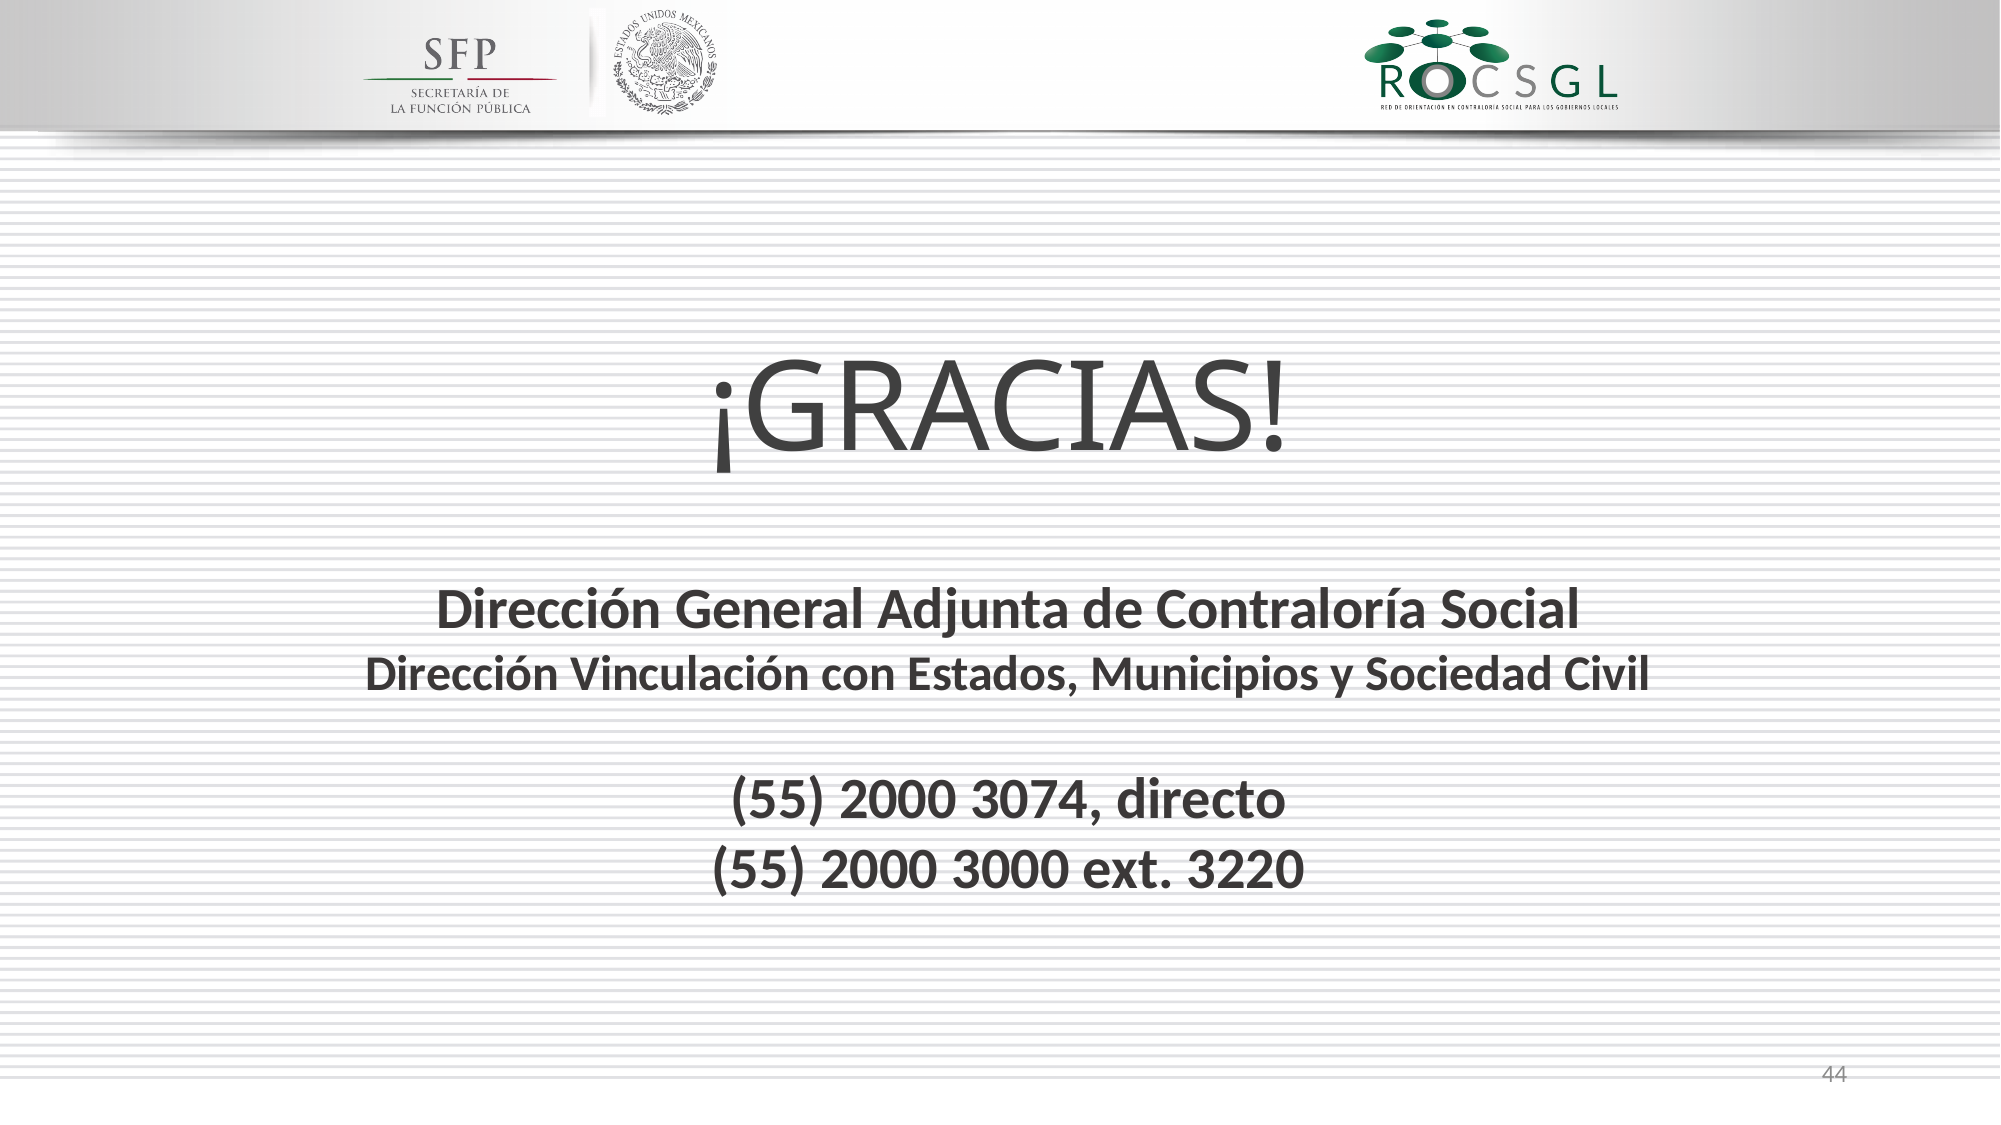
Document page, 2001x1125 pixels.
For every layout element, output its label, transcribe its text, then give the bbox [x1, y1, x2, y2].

slide_number 43 [1412, 1042, 1863, 1103]
text_box Dirección General Adjunta de Contraloría Social Dirección Vinculación con Estados, Municipios y Sociedad Civil (55) 2000 3074, directo (55) 2000 3000 ext. 3220 [275, 563, 1720, 908]
picture [0, 0, 2000, 1079]
text_box ¡GRACIAS! [605, 318, 1395, 483]
